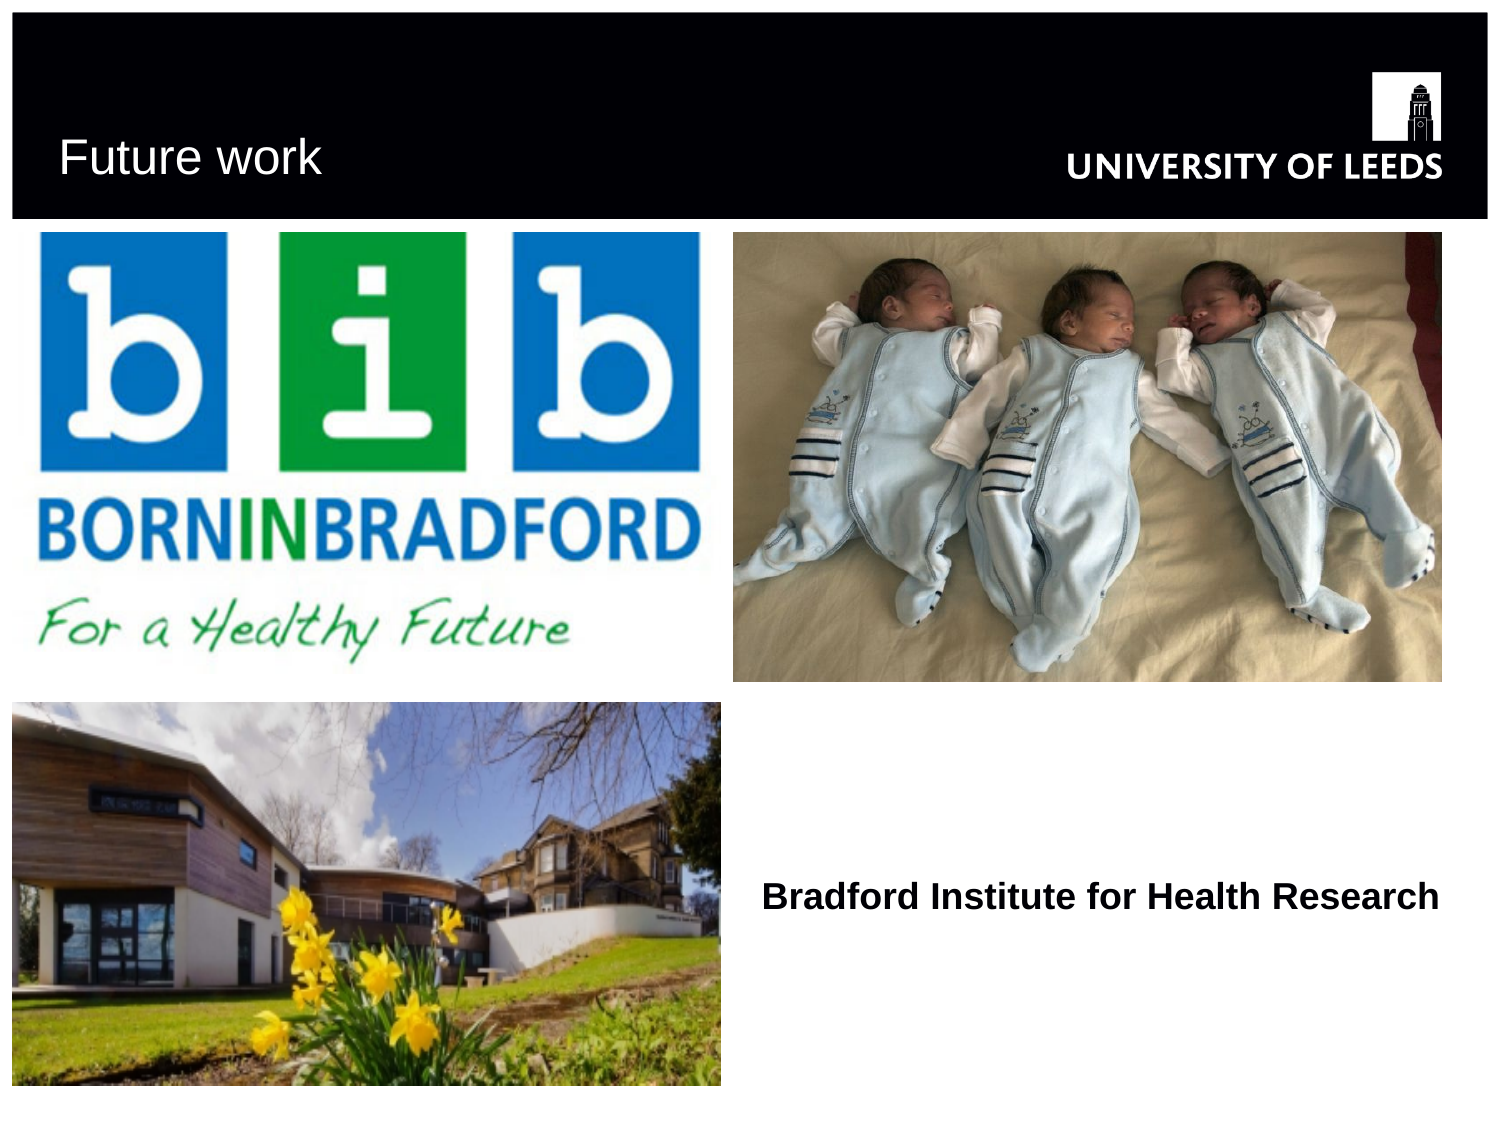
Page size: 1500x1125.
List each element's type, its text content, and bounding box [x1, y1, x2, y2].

picture [733, 232, 1442, 682]
picture [12, 702, 721, 1086]
text_box Bradford Institute for Health Research [746, 864, 1473, 925]
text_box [12, 12, 1488, 220]
picture [12, 232, 721, 674]
